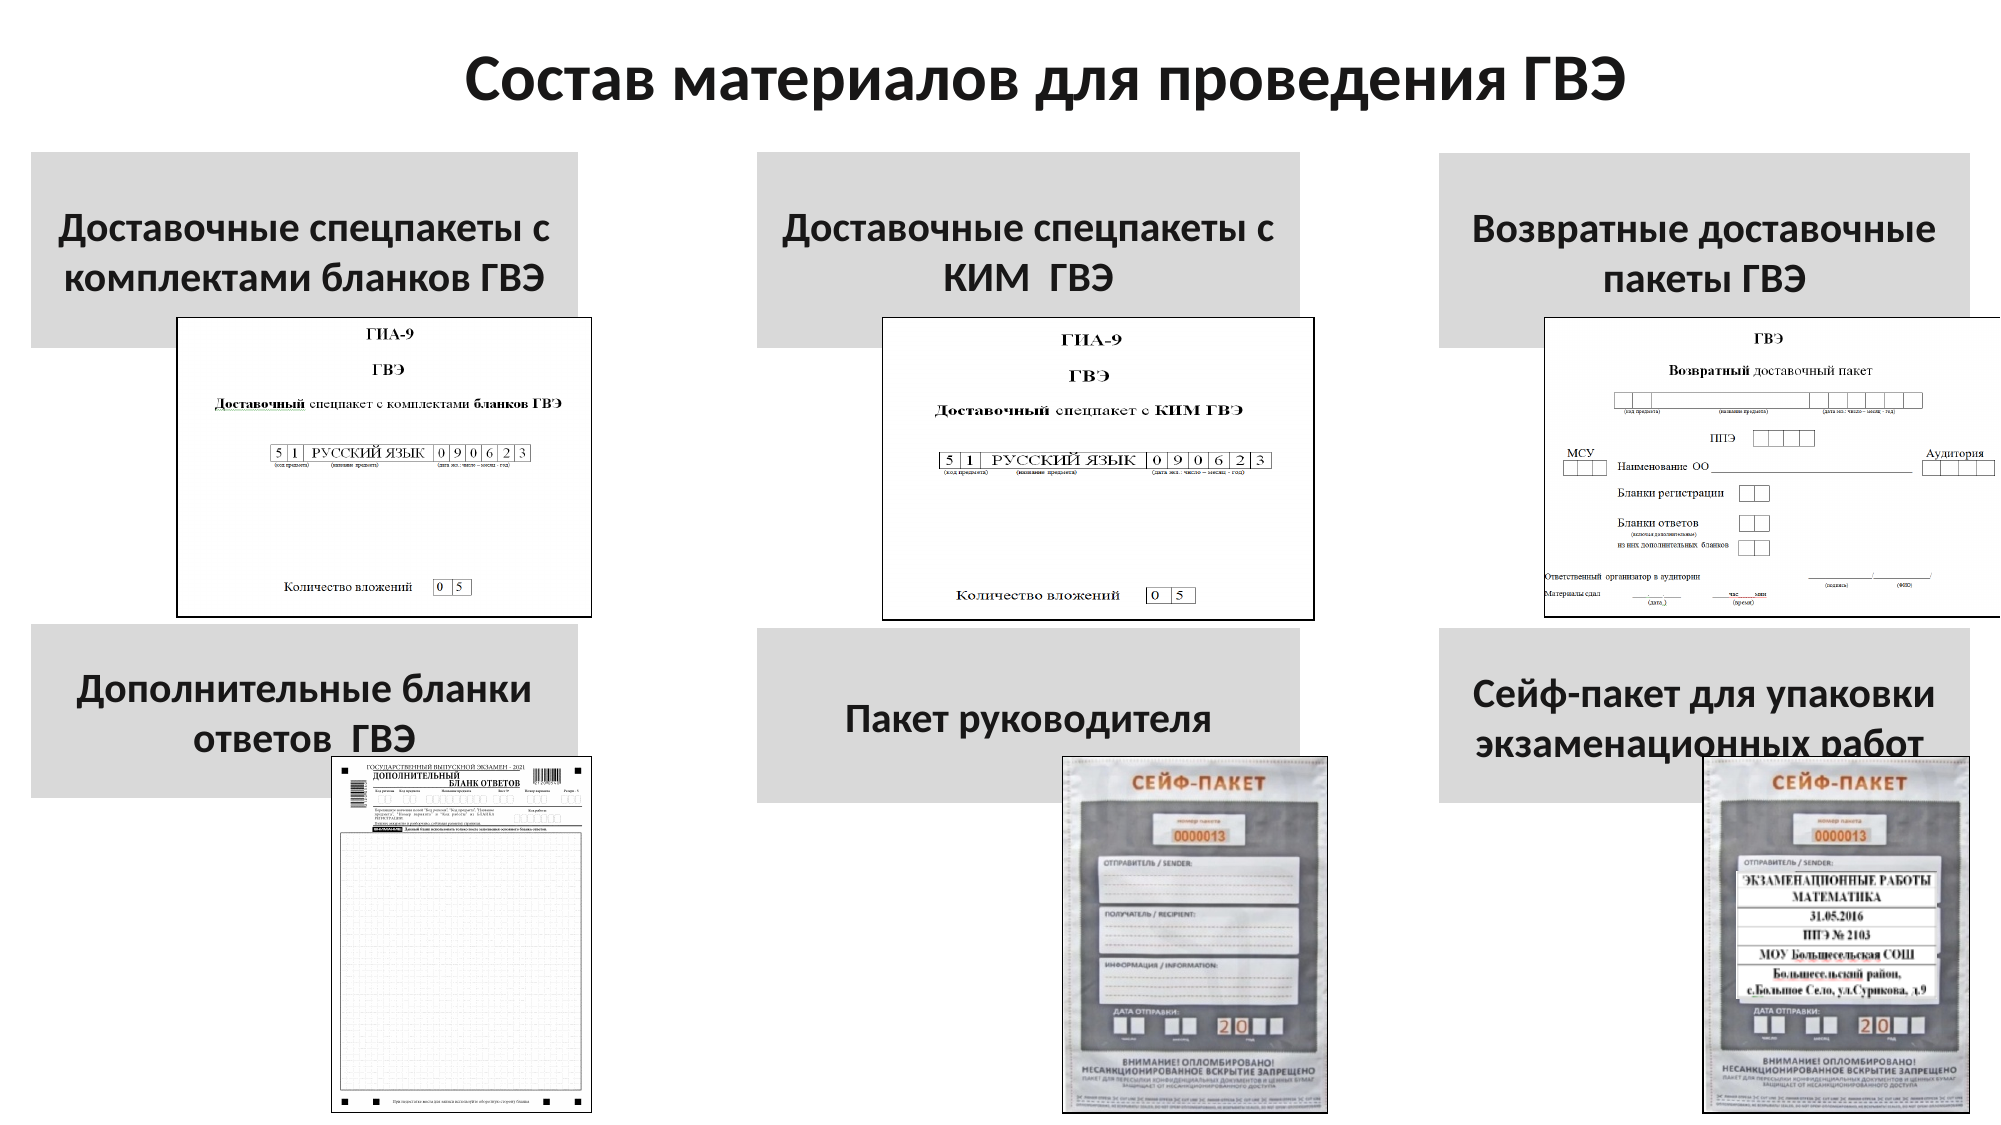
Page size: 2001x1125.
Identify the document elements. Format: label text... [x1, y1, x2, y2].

picture [1703, 757, 1969, 1112]
text_box Доставочные спецпакеты с комплектами бланков ГВЭ [31, 152, 578, 348]
text_box Пакет руководителя [757, 628, 1300, 803]
picture [883, 318, 1314, 620]
picture [177, 318, 591, 617]
picture [1545, 318, 2000, 617]
text_box Доставочные спецпакеты с КИМ ГВЭ [757, 152, 1300, 348]
text_box Возвратные доставочные пакеты ГВЭ [1439, 153, 1970, 348]
text_box Дополнительные бланки ответов ГВЭ [31, 624, 578, 798]
text_box Состав материалов для проведения ГВЭ [281, 26, 1811, 121]
picture [1063, 757, 1327, 1113]
text_box Сейф-пакет для упаковки экзаменационных работ [1439, 628, 1970, 803]
picture [332, 757, 591, 1112]
